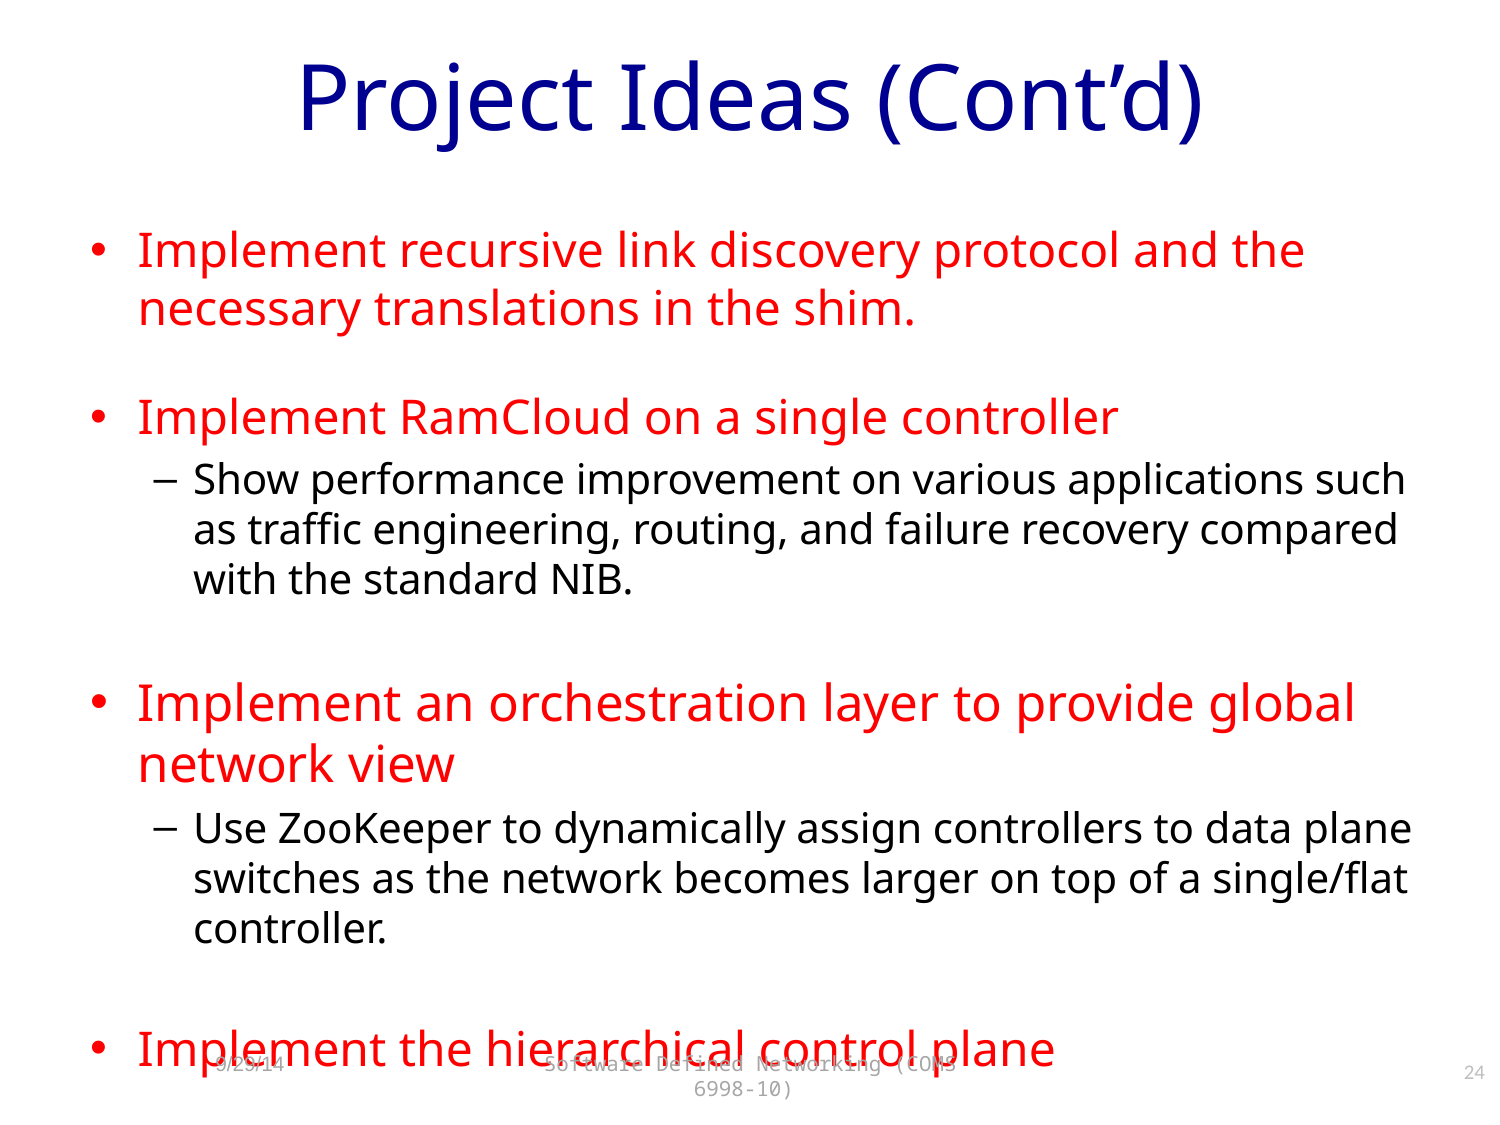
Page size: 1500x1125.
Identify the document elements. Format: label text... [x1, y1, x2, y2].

title Project Ideas (Cont’d) [75, 0, 1425, 188]
slide_number 24 [1149, 1041, 1500, 1102]
footer Software Defined Networking (COMS 6998-10) [512, 1042, 988, 1103]
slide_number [75, 1042, 425, 1103]
list Implement recursive link discovery protocol and the necessary translations in the shim. Implement RamCloud on a single controller Show performance improvement on various applications such as traffic engineering, routing, and failure recovery compared with the standard NIB. Implement an orchestration layer to provide global network view Use ZooKeeper to dynamically assign controllers to data plane switches as the network becomes larger on top of a single/flat controller. Implement the hierarchical control plane [75, 212, 1463, 1088]
